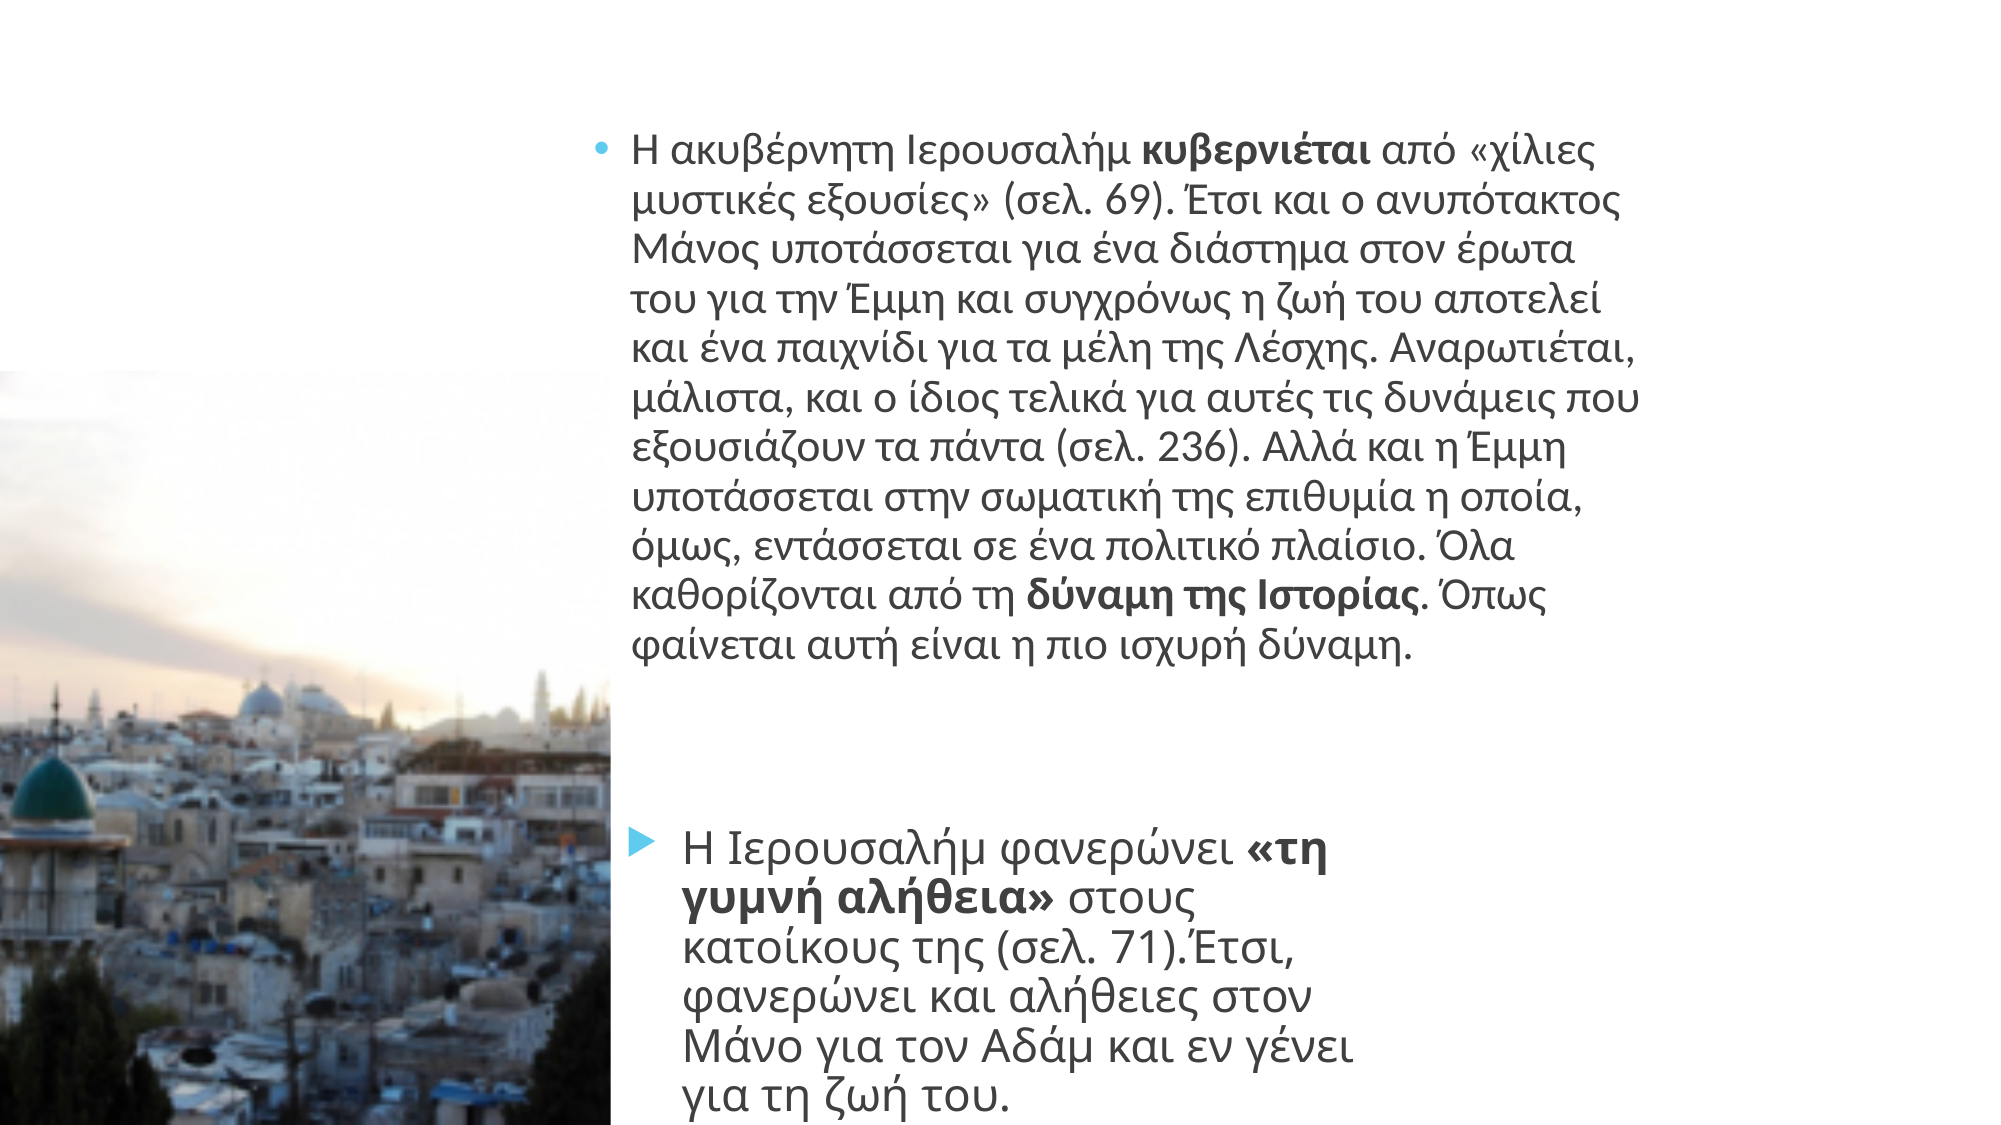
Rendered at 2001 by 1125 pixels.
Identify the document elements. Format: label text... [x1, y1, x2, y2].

list Η ακυβέρνητη Ιερουσαλήμ κυβερνιέται από «χίλιες μυστικές εξουσίες» (σελ. 69). Έτσι και ο ανυπότακτος Μάνος υποτάσσεται για ένα διάστημα στον έρωτα του για την Έμμη και συγχρόνως η ζωή του αποτελεί και ένα παιχνίδι για τα μέλη της Λέσχης. Αναρωτιέται, μάλιστα, και ο ίδιος τελικά για αυτές τις δυνάμεις που εξουσιάζουν τα πάντα (σελ. 236). Αλλά και η Έμμη υποτάσσεται στην σωματική της επιθυμία η οποία, όμως, εντάσσεται σε ένα πολιτικό πλαίσιο. Όλα καθορίζονται από τη δύναμη της Ιστορίας. Όπως φαίνεται αυτή είναι η πιο ισχυρή δύναμη. [578, 42, 1668, 1083]
picture [0, 371, 611, 1125]
text_box Η Ιερουσαλήμ φανερώνει «τη γυμνή αλήθεια» στους κατοίκους της (σελ. 71).Έτσι, φανερώνει και αλήθειες στον Μάνο για τον Αδάμ και εν γένει για τη ζωή του. [611, 817, 1413, 1125]
